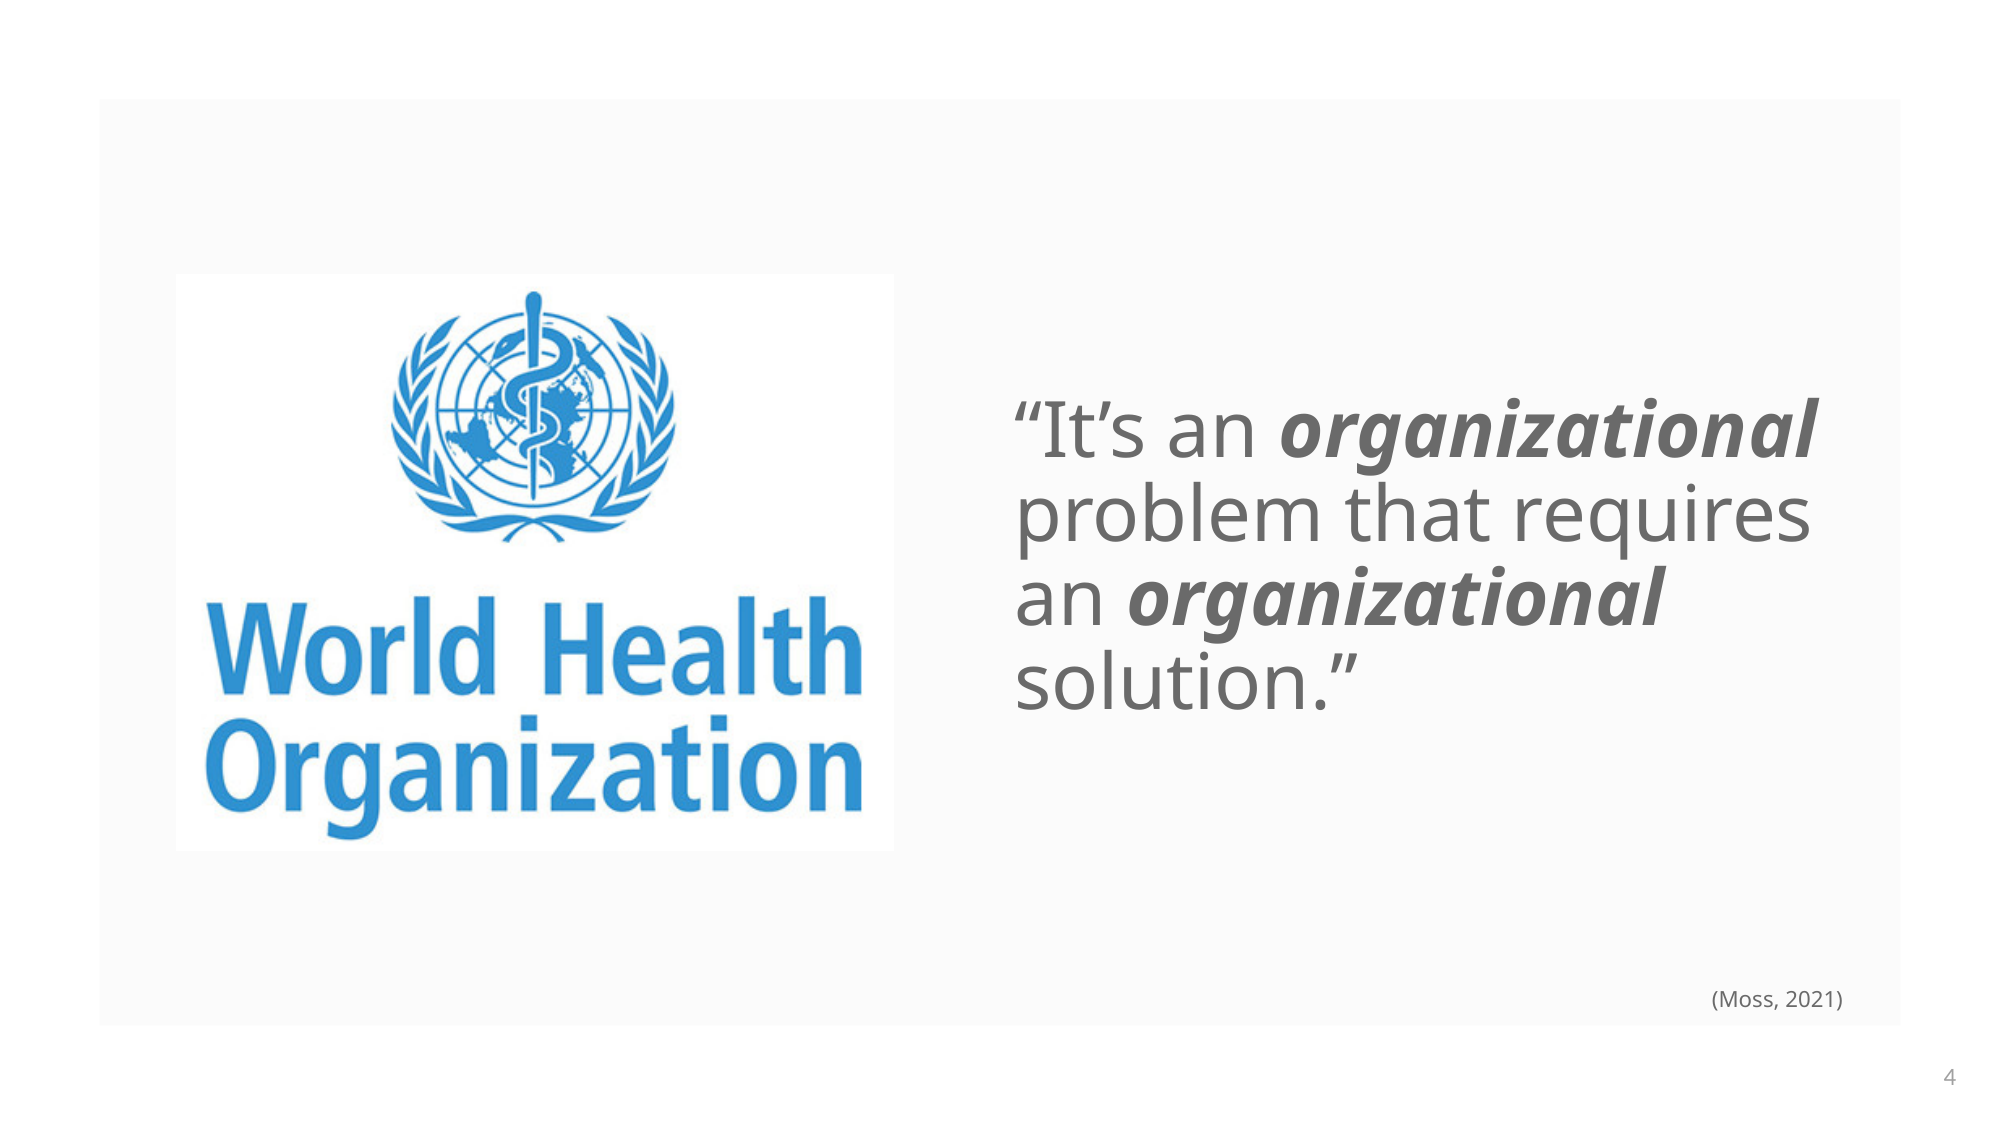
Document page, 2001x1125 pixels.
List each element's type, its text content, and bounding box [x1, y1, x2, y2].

text_box (Moss, 2021) [1697, 978, 1901, 1020]
slide_number 4 [1900, 1025, 2000, 1125]
picture [176, 274, 894, 851]
text_box “It’s an organizational problem that requires an organizational solution.” [999, 382, 1861, 734]
